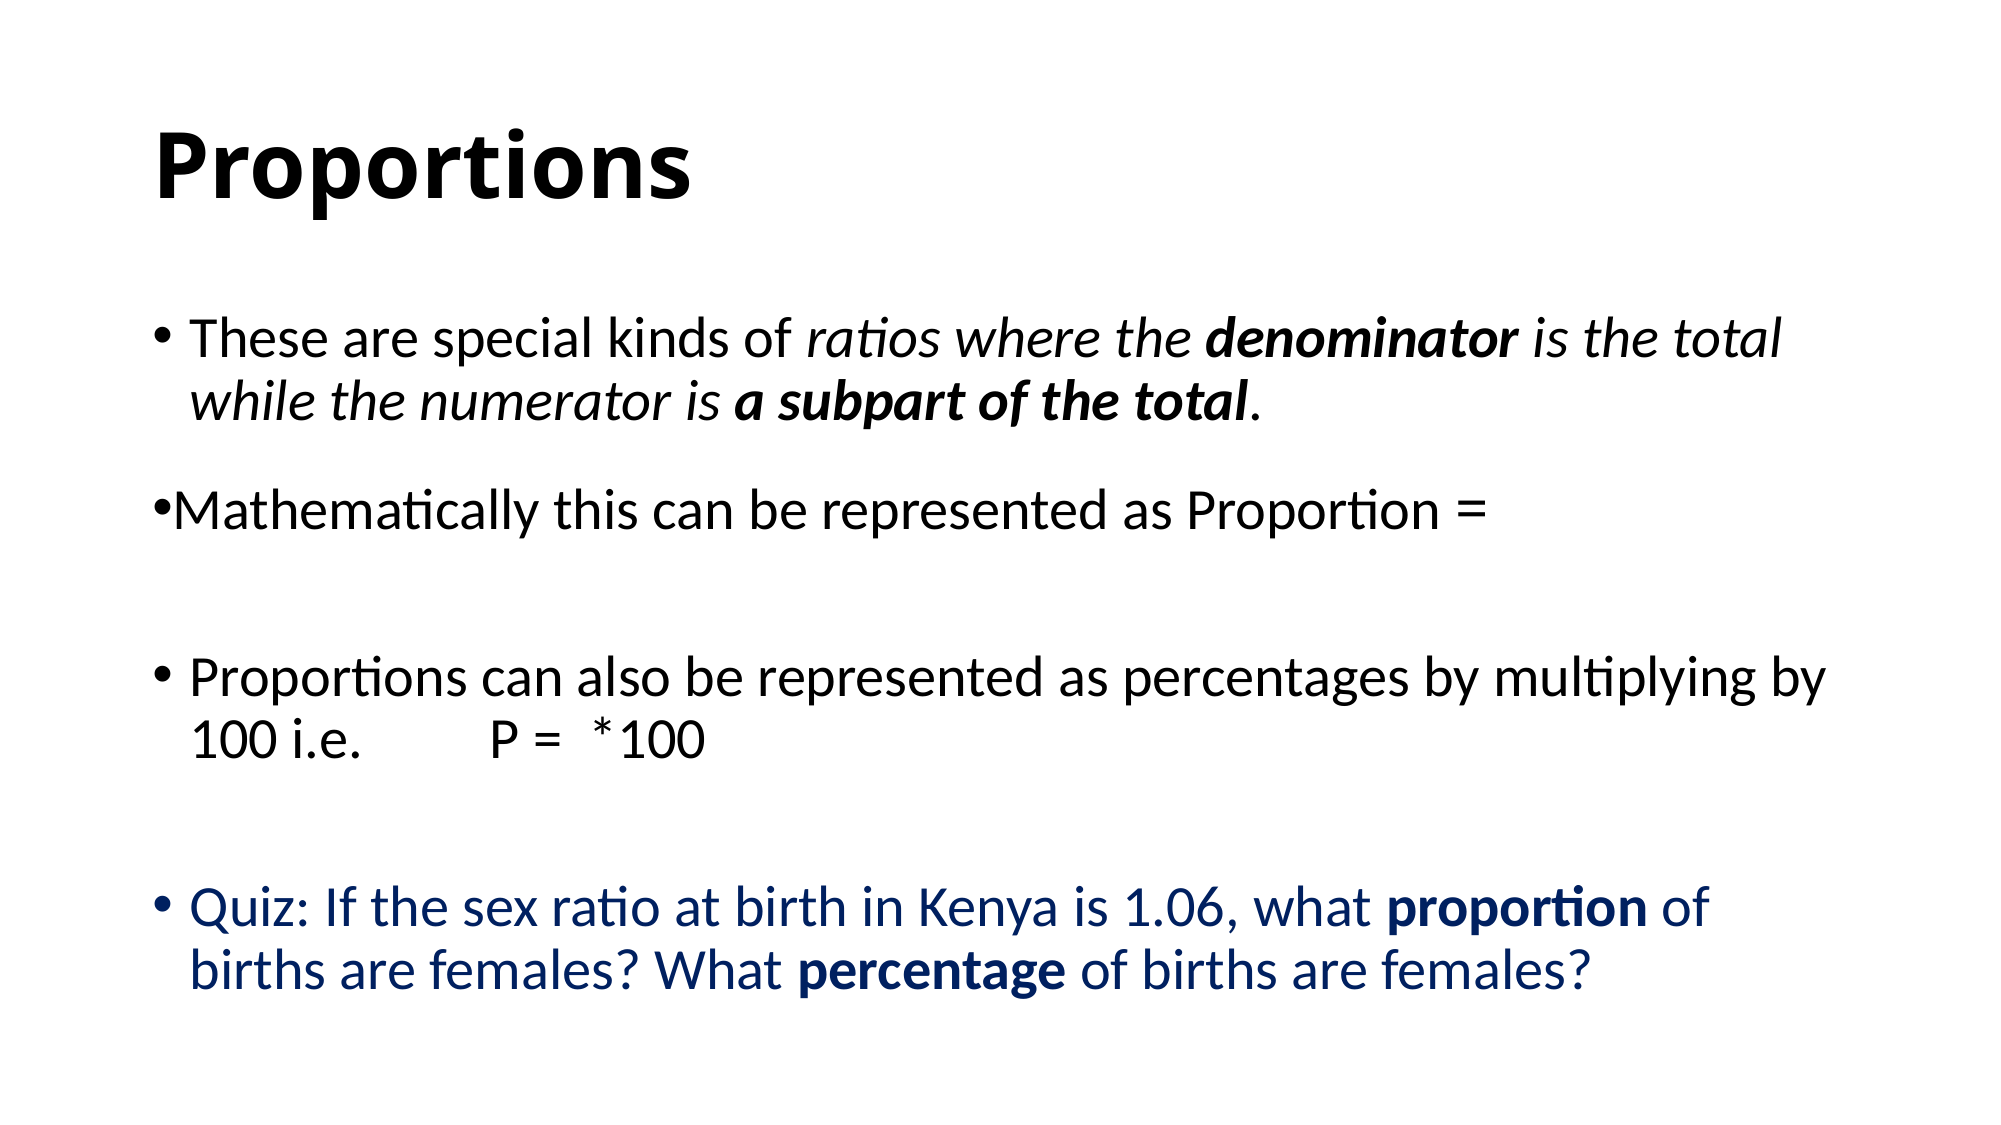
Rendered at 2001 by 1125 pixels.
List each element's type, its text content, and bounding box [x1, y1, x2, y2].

title Proportions [137, 59, 1863, 278]
